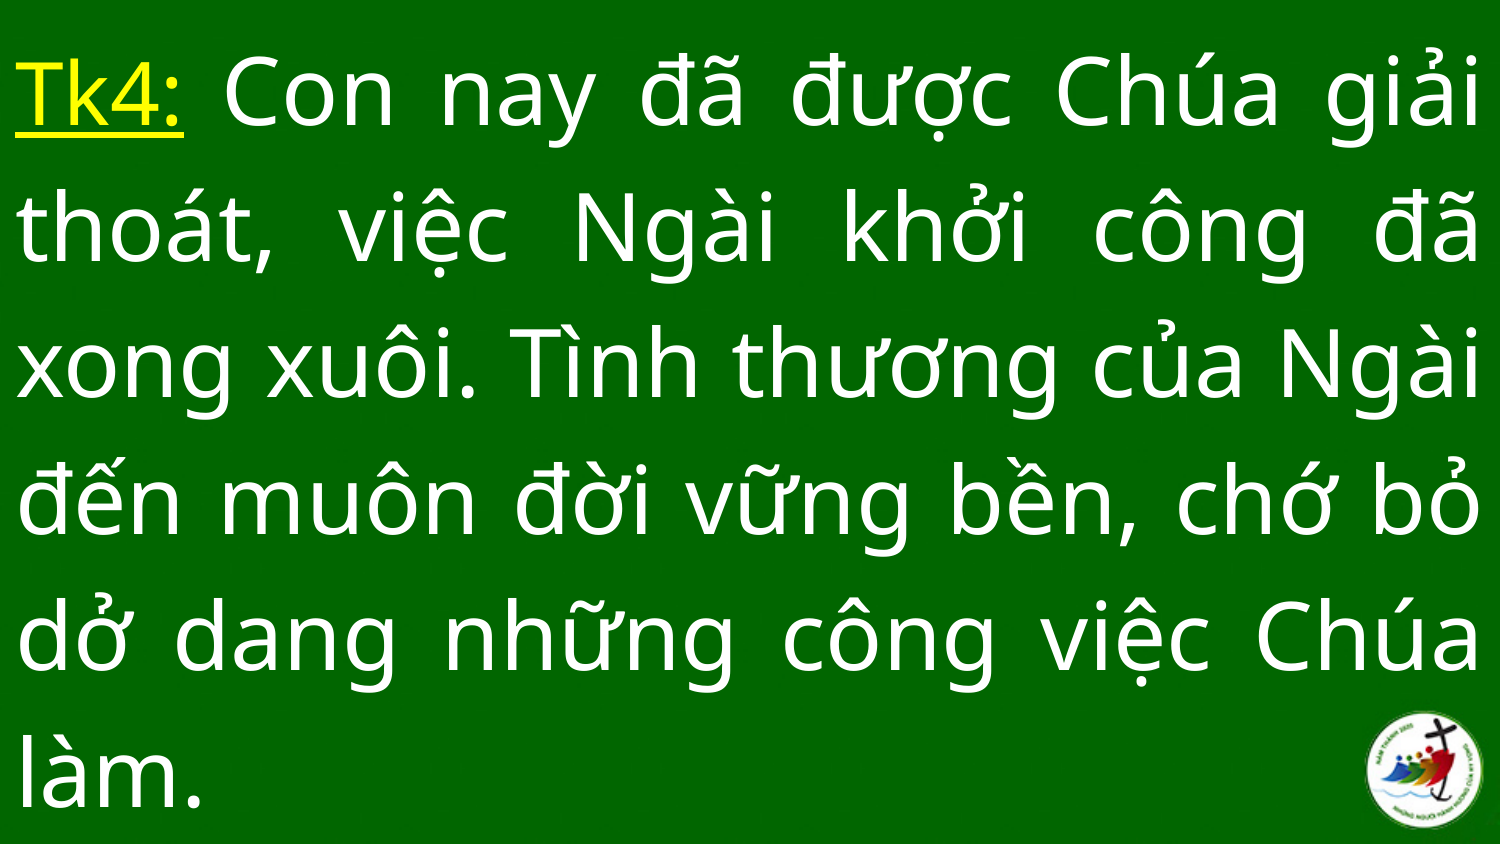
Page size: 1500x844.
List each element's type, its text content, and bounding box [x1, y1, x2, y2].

subtitle Tk4: Con nay đã được Chúa giải thoát, việc Ngài khởi công đã xong xuôi. Tình thương của Ngài đến muôn đời vững bền, chớ bỏ dở dang những công việc Chúa làm. [0, 0, 1500, 844]
